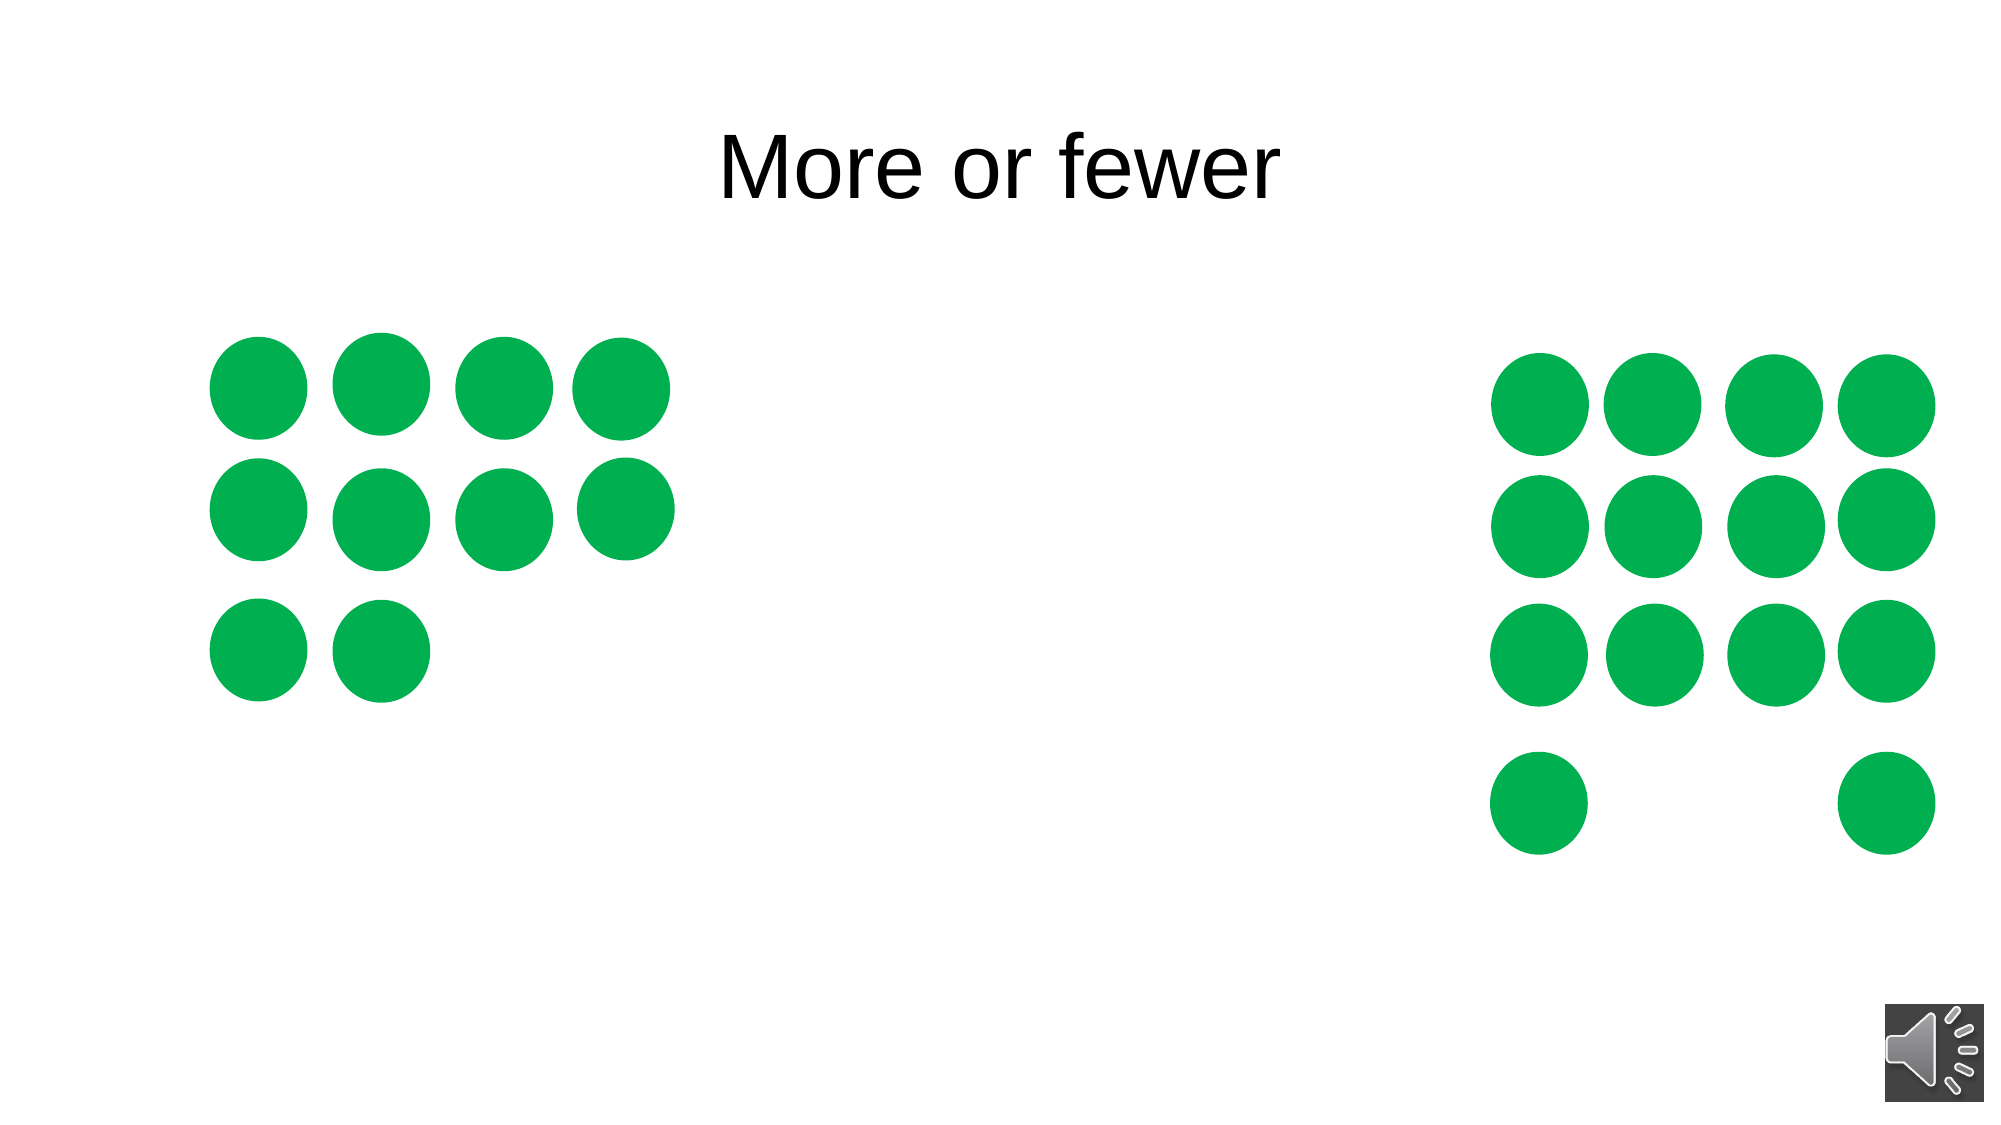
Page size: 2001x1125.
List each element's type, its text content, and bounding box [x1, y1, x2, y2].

text_box [209, 458, 308, 562]
text_box [455, 468, 554, 572]
text_box [1490, 751, 1588, 855]
text_box [332, 468, 431, 572]
text_box [455, 336, 554, 440]
text_box [1490, 603, 1588, 707]
text_box [1491, 475, 1589, 579]
text_box [209, 598, 308, 702]
text_box [1837, 599, 1936, 703]
text_box [1604, 475, 1703, 579]
text_box [576, 457, 675, 561]
title More or fewer [137, 59, 1863, 278]
text_box [332, 332, 431, 436]
text_box [1606, 603, 1704, 707]
text_box [572, 337, 671, 441]
text_box [332, 599, 431, 703]
text_box [1727, 475, 1826, 579]
text_box [1727, 603, 1826, 707]
text_box [1725, 354, 1823, 458]
text_box [1491, 353, 1589, 456]
text_box [1837, 751, 1936, 855]
text_box [1837, 354, 1936, 458]
text_box [1837, 468, 1936, 572]
picture [1884, 1003, 1985, 1104]
text_box [1603, 353, 1702, 456]
text_box [209, 336, 308, 440]
